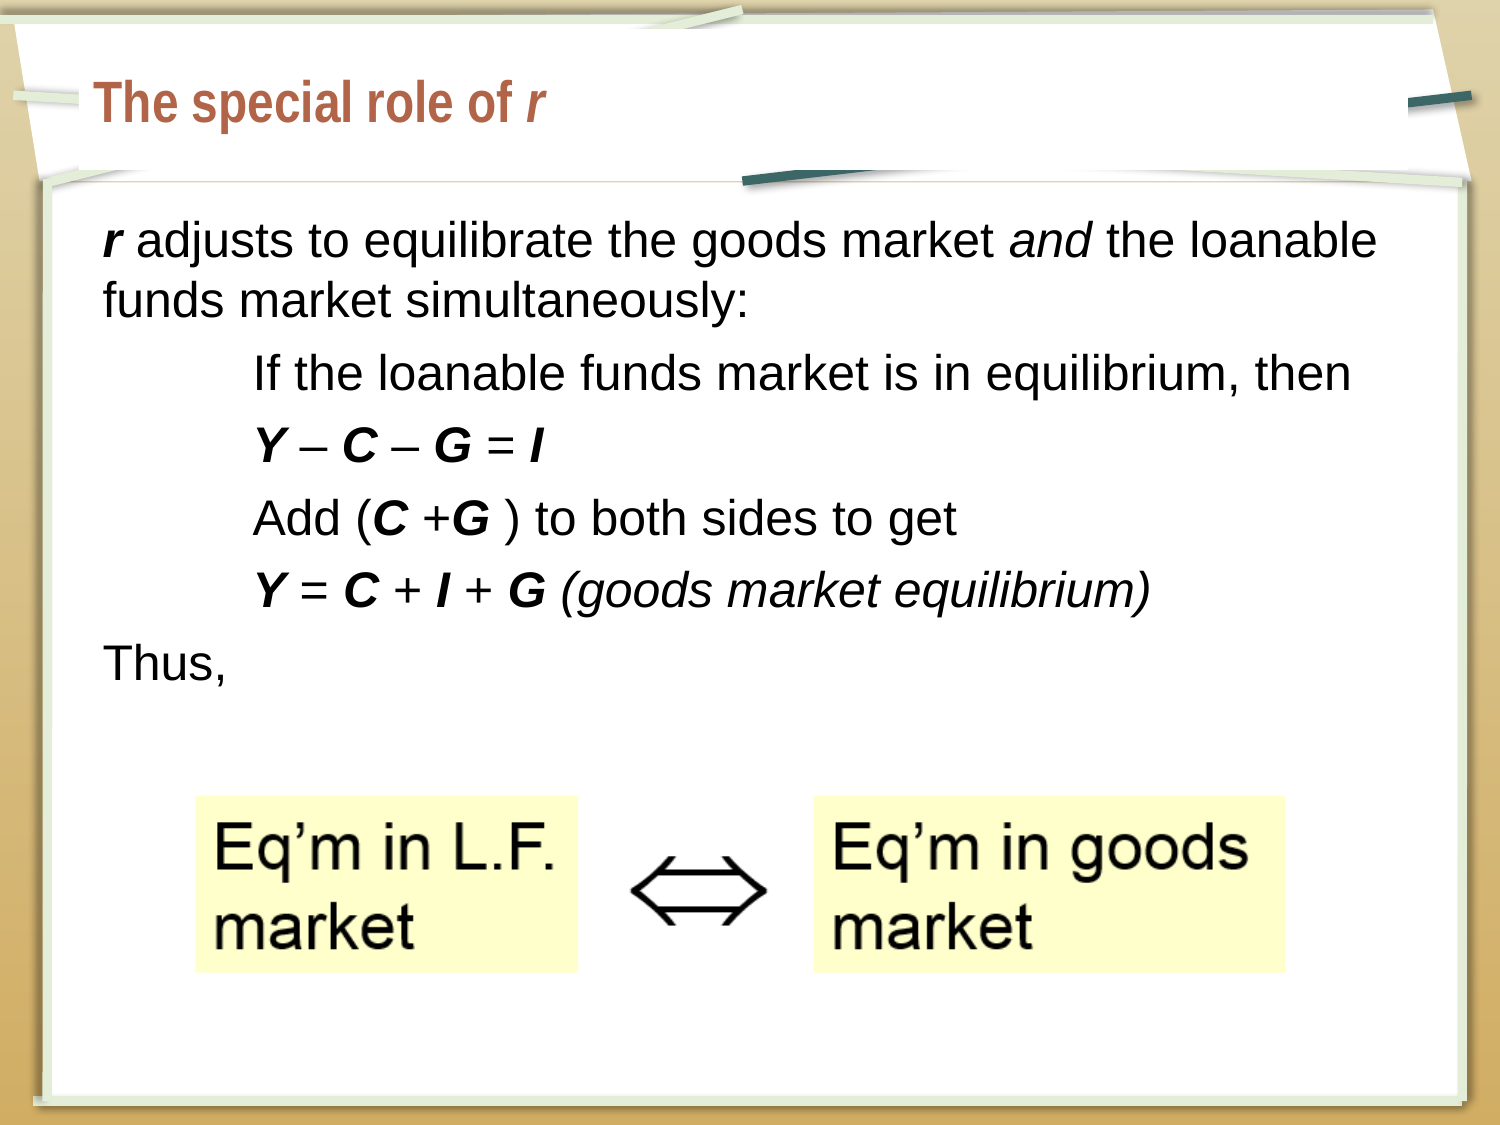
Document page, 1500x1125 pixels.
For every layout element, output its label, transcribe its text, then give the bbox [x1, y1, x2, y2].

picture [194, 792, 1286, 976]
title The special role of r [78, 29, 1408, 170]
list r adjusts to equilibrate the goods market and the loanable funds market simultaneously: If the loanable funds market is in equilibrium, then Y – C – G = I Add (C +G ) to both sides to get Y = C + I + G (goods market equilibrium) Thus, [78, 200, 1445, 734]
